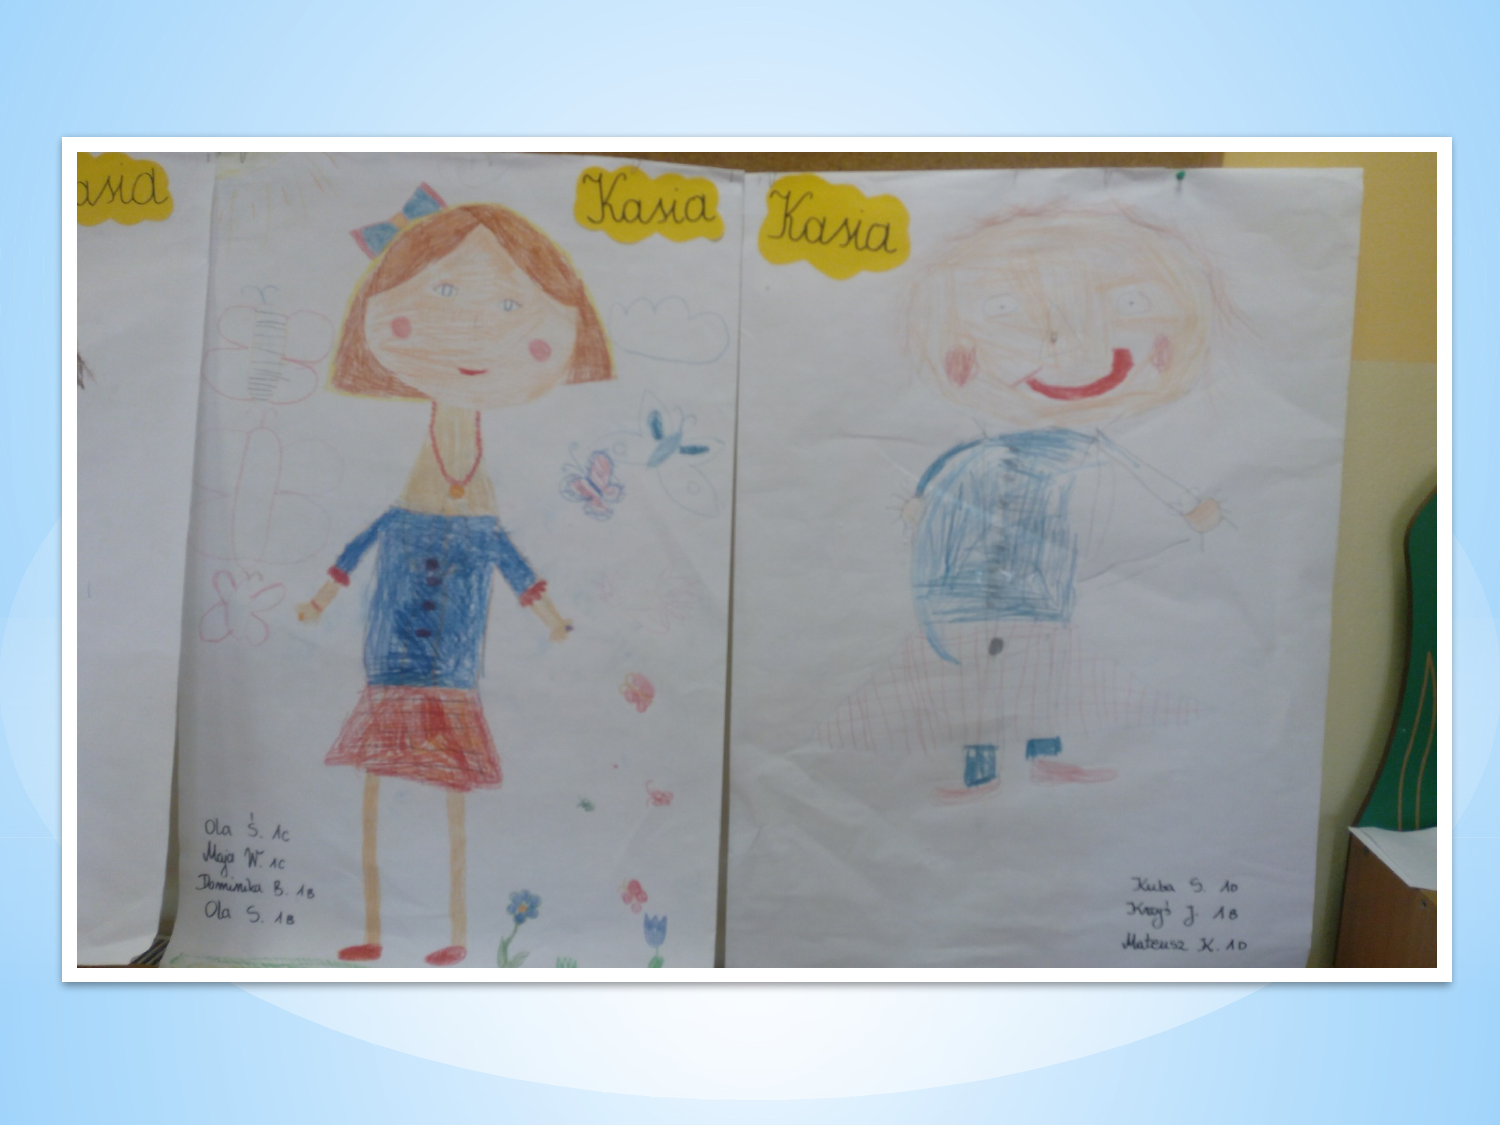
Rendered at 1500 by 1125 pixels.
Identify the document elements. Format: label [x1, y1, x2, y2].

picture [76, 151, 1438, 968]
